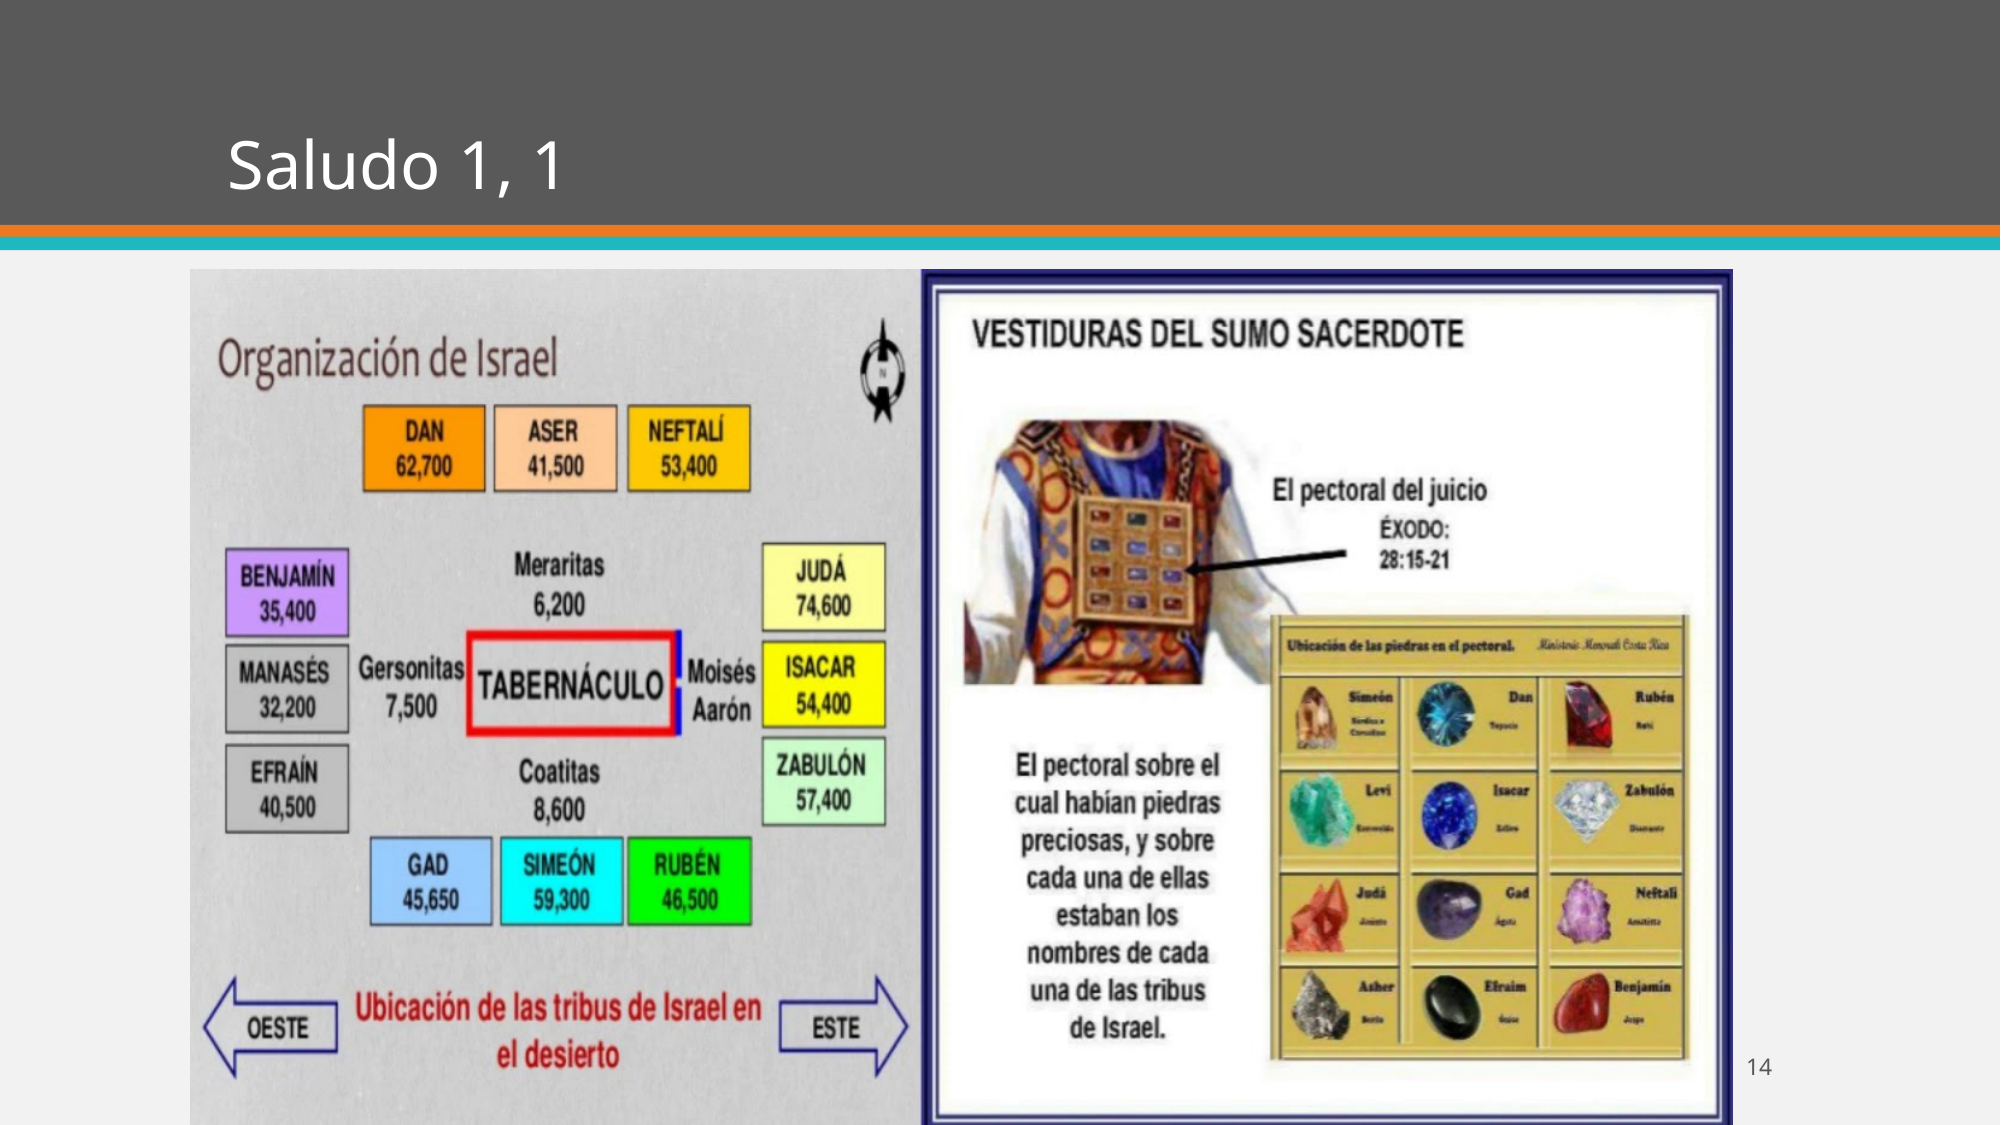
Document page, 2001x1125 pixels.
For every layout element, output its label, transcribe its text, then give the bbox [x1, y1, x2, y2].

picture [190, 269, 1733, 1125]
slide_number 14 [1733, 1045, 1788, 1091]
title Saludo 1, 1 [212, 41, 1788, 212]
